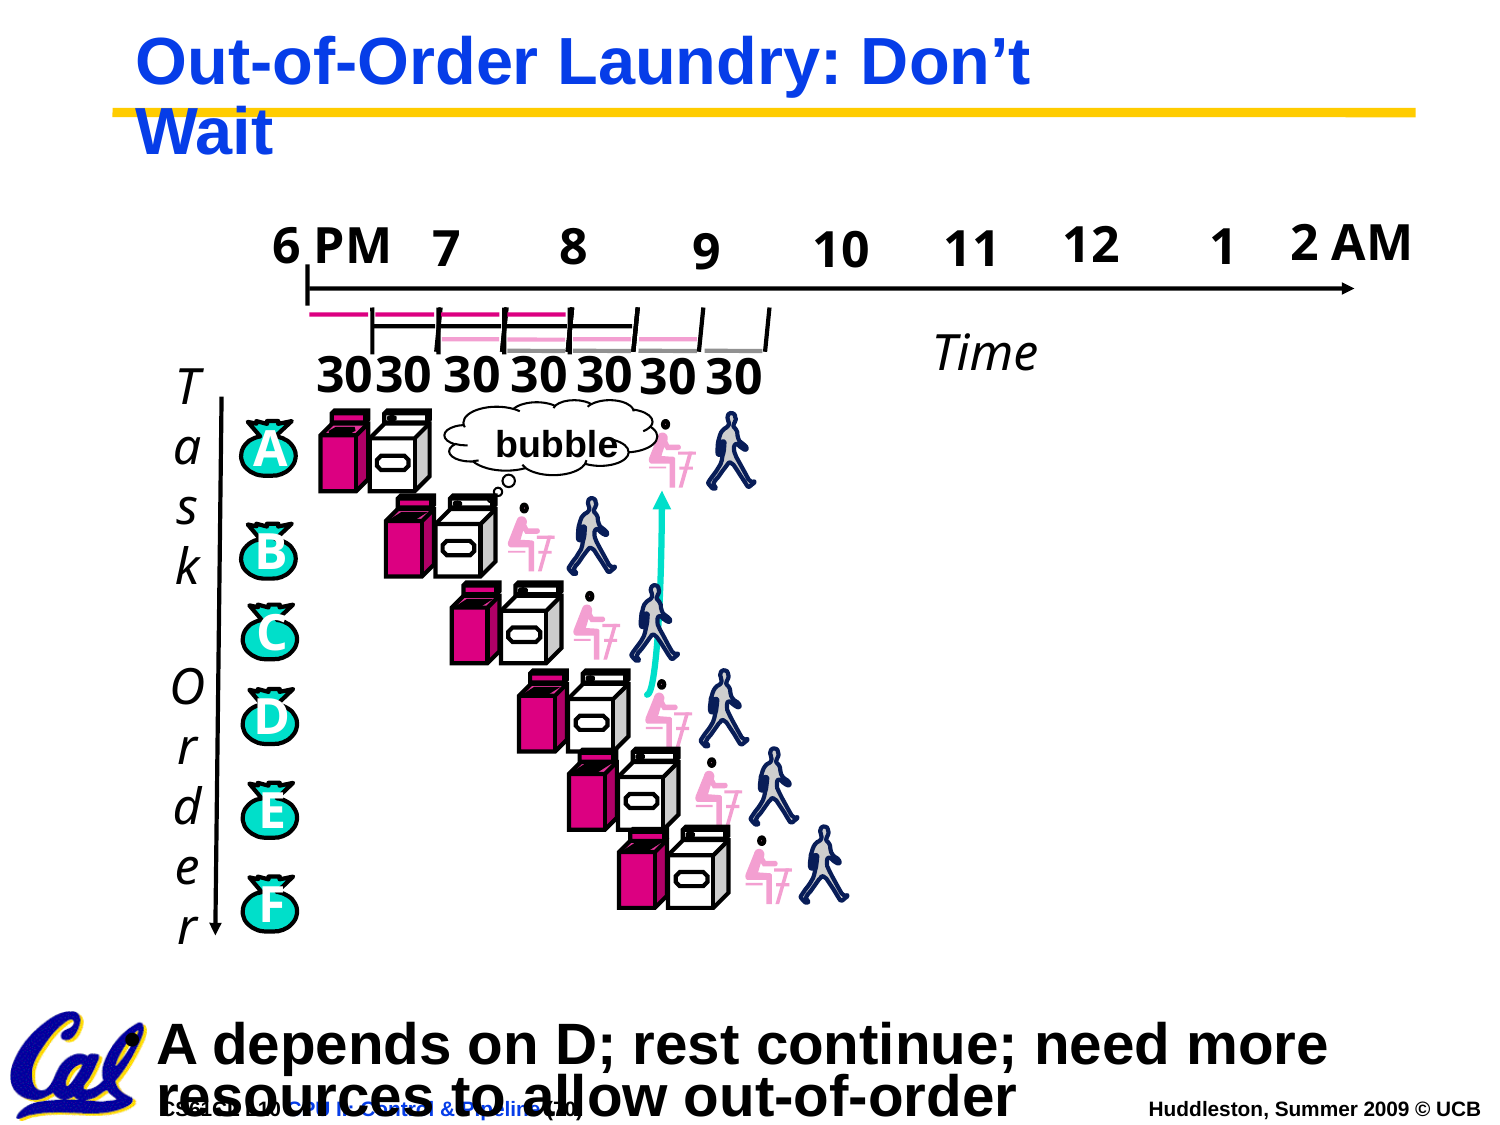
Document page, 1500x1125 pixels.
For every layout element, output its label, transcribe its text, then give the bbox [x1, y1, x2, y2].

text_box 30 [624, 336, 690, 412]
text_box 30 [583, 340, 624, 350]
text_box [618, 826, 848, 908]
text_box [647, 539, 662, 601]
text_box 30 [583, 351, 624, 398]
text_box [309, 282, 1355, 295]
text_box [435, 495, 496, 577]
list A depends on D; rest continue; need more resources to allow out-of-order [111, 186, 1401, 539]
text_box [369, 410, 430, 492]
text_box D [238, 677, 306, 753]
text_box 9 [677, 212, 736, 287]
text_box C [241, 593, 304, 668]
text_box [573, 592, 621, 661]
text_box [568, 498, 615, 574]
text_box 12 [1047, 204, 1135, 280]
text_box 30 [360, 335, 428, 409]
text_box 7 [417, 209, 476, 284]
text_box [648, 420, 696, 489]
picture [10, 1011, 150, 1121]
text_box [647, 635, 658, 668]
text_box E [243, 771, 302, 846]
text_box 30 [428, 335, 516, 410]
text_box 30 [690, 336, 778, 412]
text_box [463, 585, 496, 595]
text_box 30 [516, 335, 583, 398]
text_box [500, 582, 562, 664]
text_box T a s k O r d e r [154, 346, 220, 962]
text_box [397, 499, 430, 508]
text_box 6 PM [257, 205, 408, 281]
text_box 2 AM [1275, 203, 1429, 278]
text_box 30 [583, 335, 634, 339]
text_box A [238, 409, 304, 485]
text_box [708, 413, 755, 489]
text_box [209, 396, 222, 936]
text_box Time [916, 312, 1054, 388]
text_box [631, 585, 678, 661]
text_box 11 [929, 209, 1016, 284]
text_box 10 [797, 209, 885, 285]
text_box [518, 670, 748, 752]
text_box [395, 514, 421, 519]
text_box 1 [1195, 207, 1254, 282]
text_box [320, 410, 368, 492]
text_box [507, 504, 555, 572]
title Out-of-Order Laundry: Don’t Wait [124, 24, 1066, 104]
text_box B [239, 512, 303, 587]
text_box F [243, 865, 301, 940]
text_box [568, 748, 798, 830]
text_box 8 [544, 207, 603, 283]
text_box [385, 509, 430, 577]
text_box [451, 595, 495, 664]
text_box [461, 601, 486, 605]
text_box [444, 399, 658, 476]
text_box 30 [301, 335, 360, 410]
